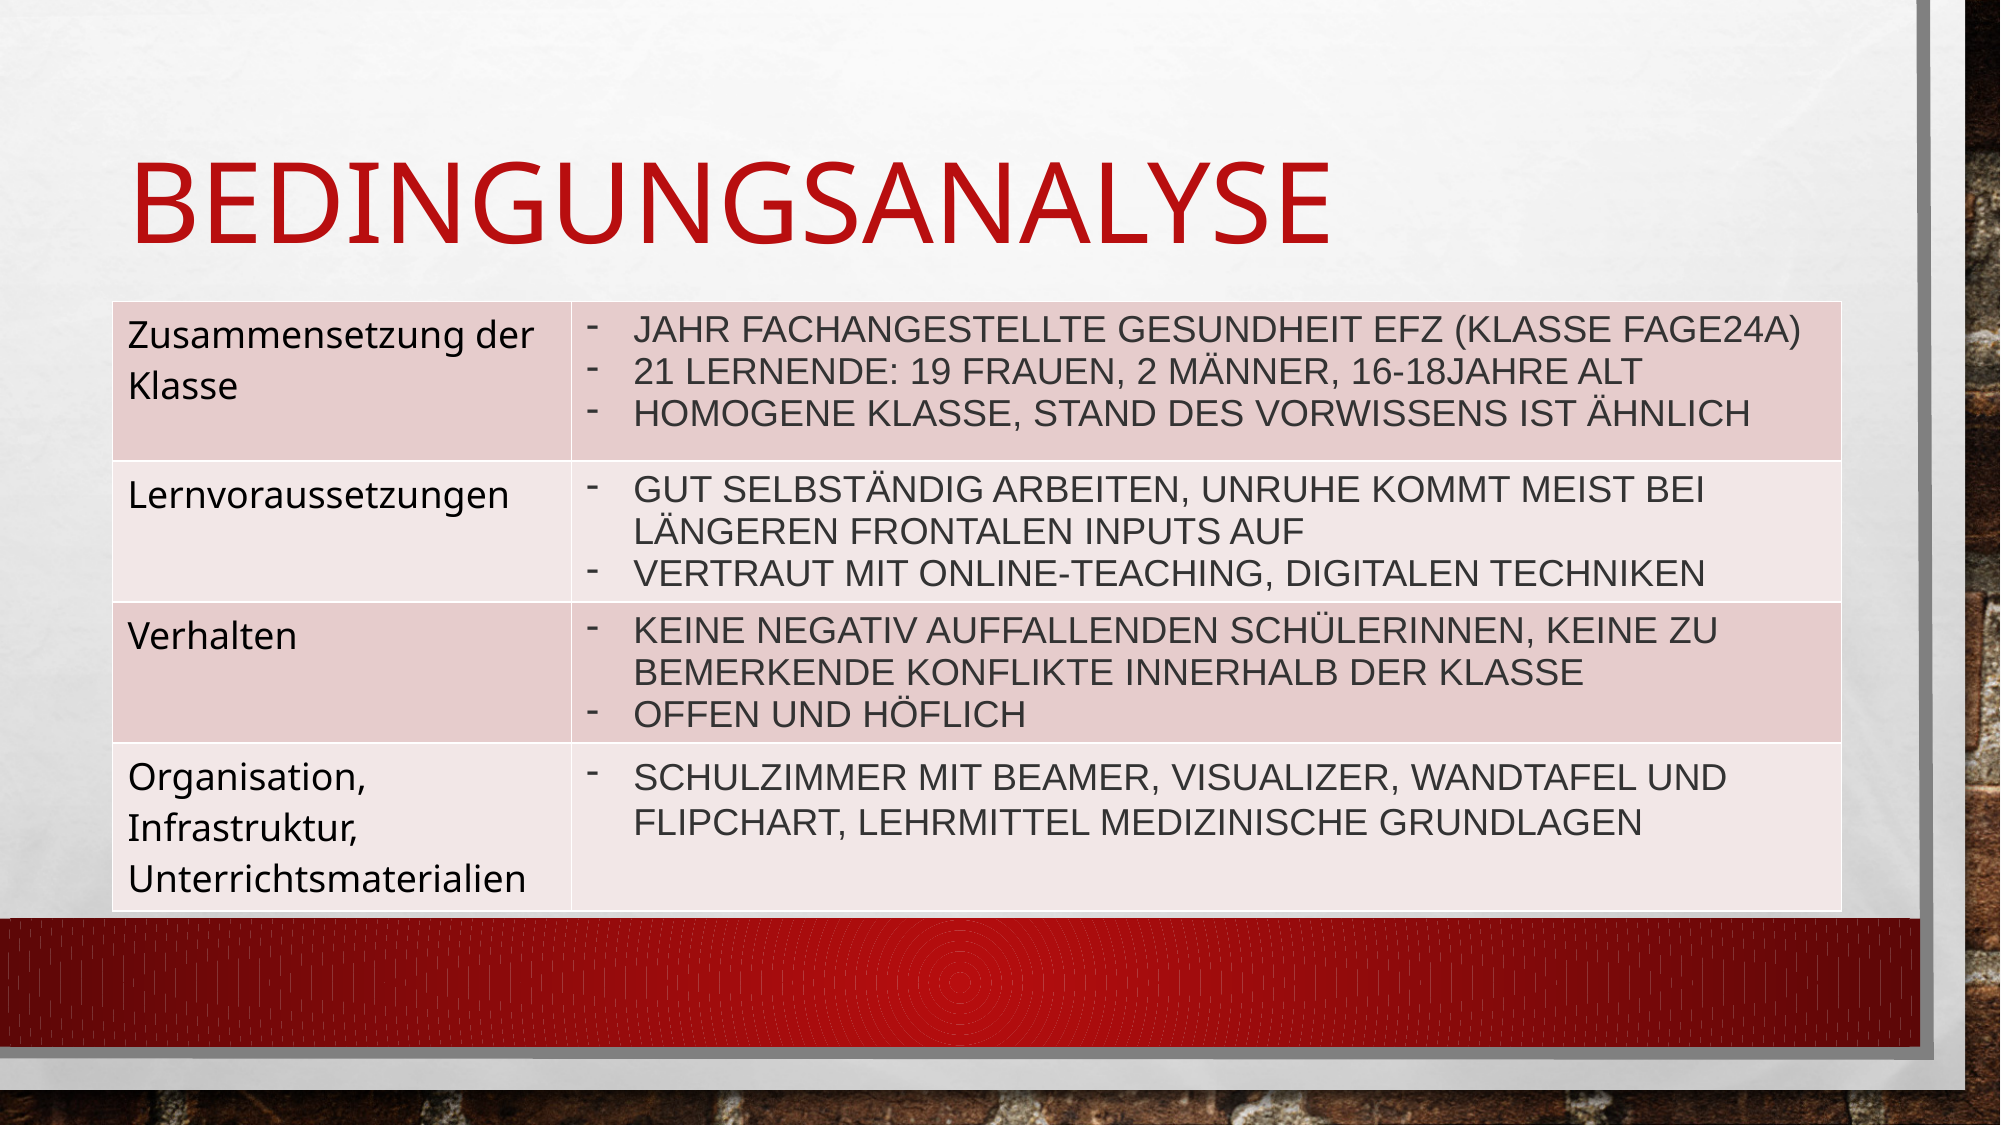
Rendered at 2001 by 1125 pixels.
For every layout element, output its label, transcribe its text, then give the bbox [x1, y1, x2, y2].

table_cell Lernvoraussetzungen [113, 462, 571, 601]
table_cell Schulzimmer mit Beamer, Visualizer, Wandtafel und Flipchart, Lehrmittel Medizinische Grundlagen [572, 744, 1841, 910]
table_header Jahr Fachangestellte Gesundheit EFZ (Klasse FaGe24a) 21 Lernende: 19 Frauen, 2 Männer, 16-18Jahre alt homogene Klasse, Stand des Vorwissens ist ähnlich [572, 302, 1841, 460]
picture [0, 0, 2000, 1125]
table_cell Organisation, Infrastruktur, Unterrichtsmaterialien [113, 744, 571, 910]
title Bedingungsanalyse [112, 112, 1818, 301]
table_header Zusammensetzung der Klasse [113, 302, 571, 460]
table_cell Verhalten [113, 603, 571, 742]
table_cell keine negativ auffallenden Schülerinnen, keine zu bemerkende Konflikte innerhalb der Klasse offen und höflich [572, 603, 1841, 742]
table_cell gut selbständig arbeiten, Unruhe kommt meist bei längeren frontalen Inputs auf vertraut mit Online-Teaching, digitalen Techniken [572, 462, 1841, 601]
